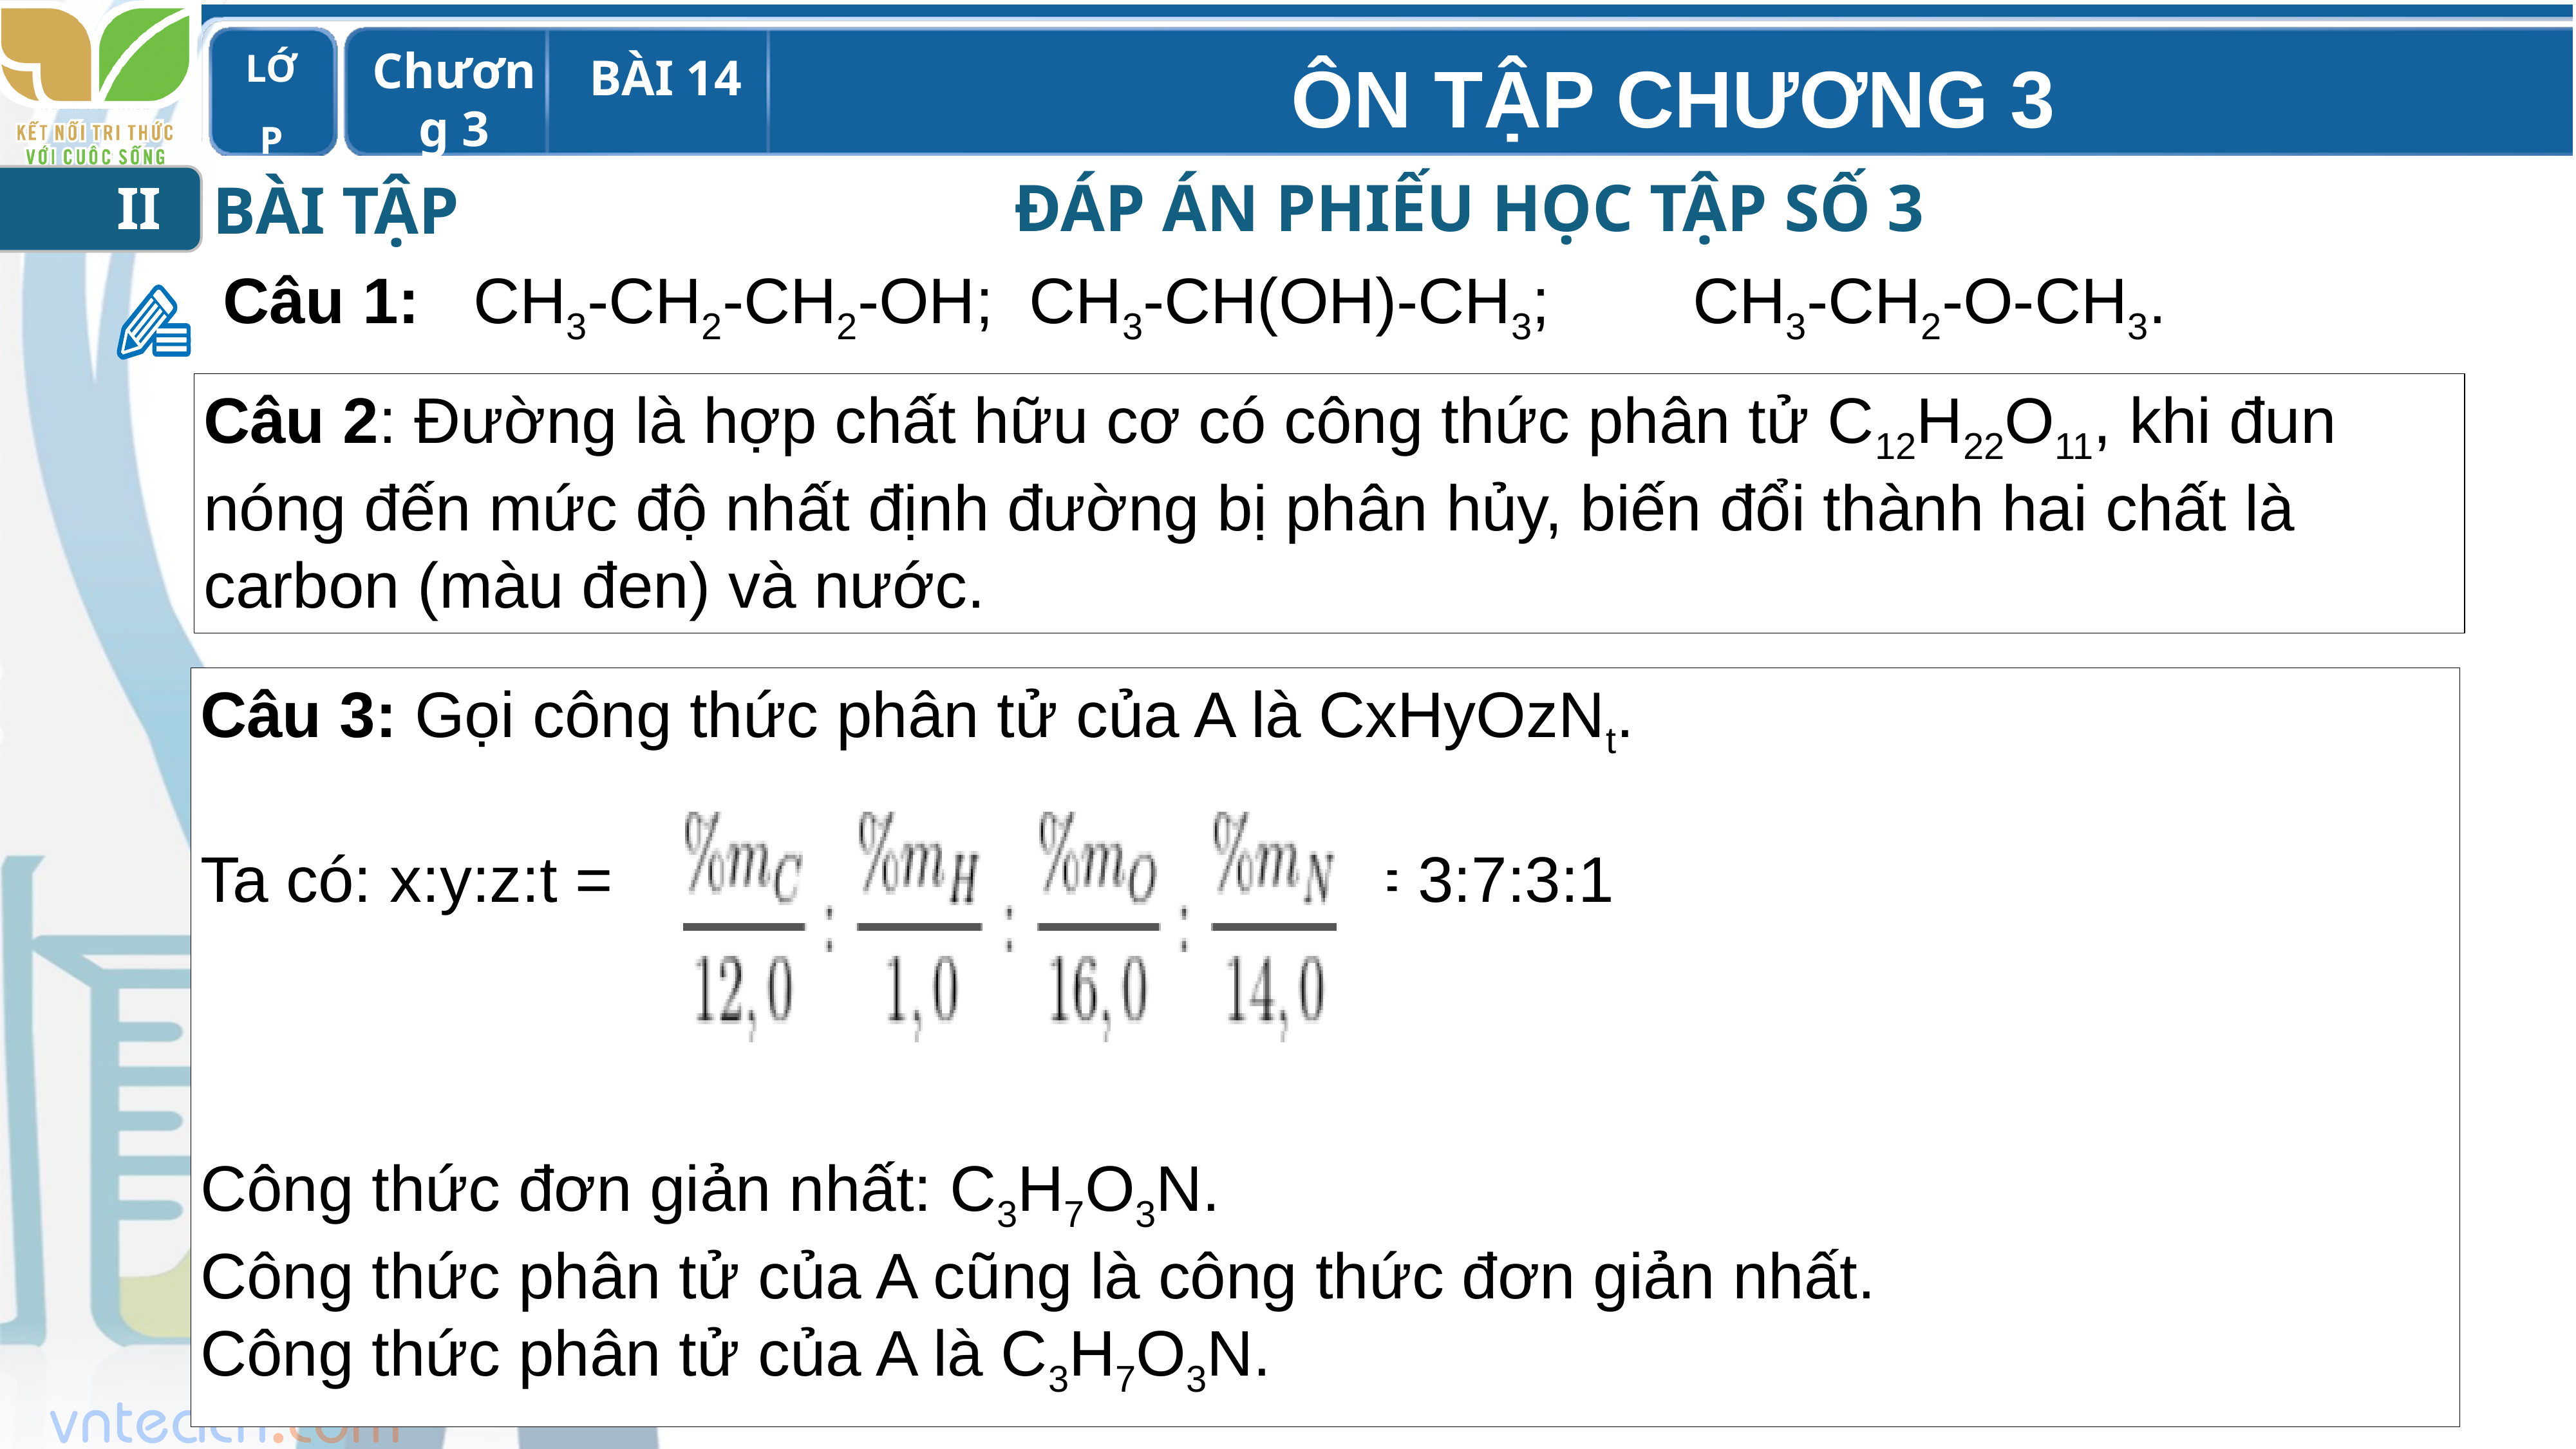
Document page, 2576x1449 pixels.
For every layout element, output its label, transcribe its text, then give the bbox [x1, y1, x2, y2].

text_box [0, 165, 626, 253]
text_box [116, 284, 191, 360]
text_box ĐÁP ÁN PHIẾU HỌC TẬP SỐ 3 [1004, 162, 2096, 249]
picture [0, 0, 2576, 1449]
text_box Câu 3: Gọi công thức phân tử của A là CxHyOzNt. Ta có: x:y:z:t = = 3:7:3:1 Công thức đơn giản nhất: C3H7O3N. Công thức phân tử của A cũng là công thức đơn giản nhất. Công thức phân tử của A là C3H7O3N. [191, 668, 2460, 1427]
text_box Câu 1: CH3-CH2-CH2-OH; CH3-CH(OH)-CH3; CH3-CH2-O-CH3. [214, 254, 2293, 352]
text_box Câu 2: Đường là hợp chất hữu cơ có công thức phân tử C12H22O11, khi đun nóng đến mức độ nhất định đường bị phân hủy, biến đổi thành hai chất là carbon (màu đen) và nước. [194, 373, 2465, 633]
